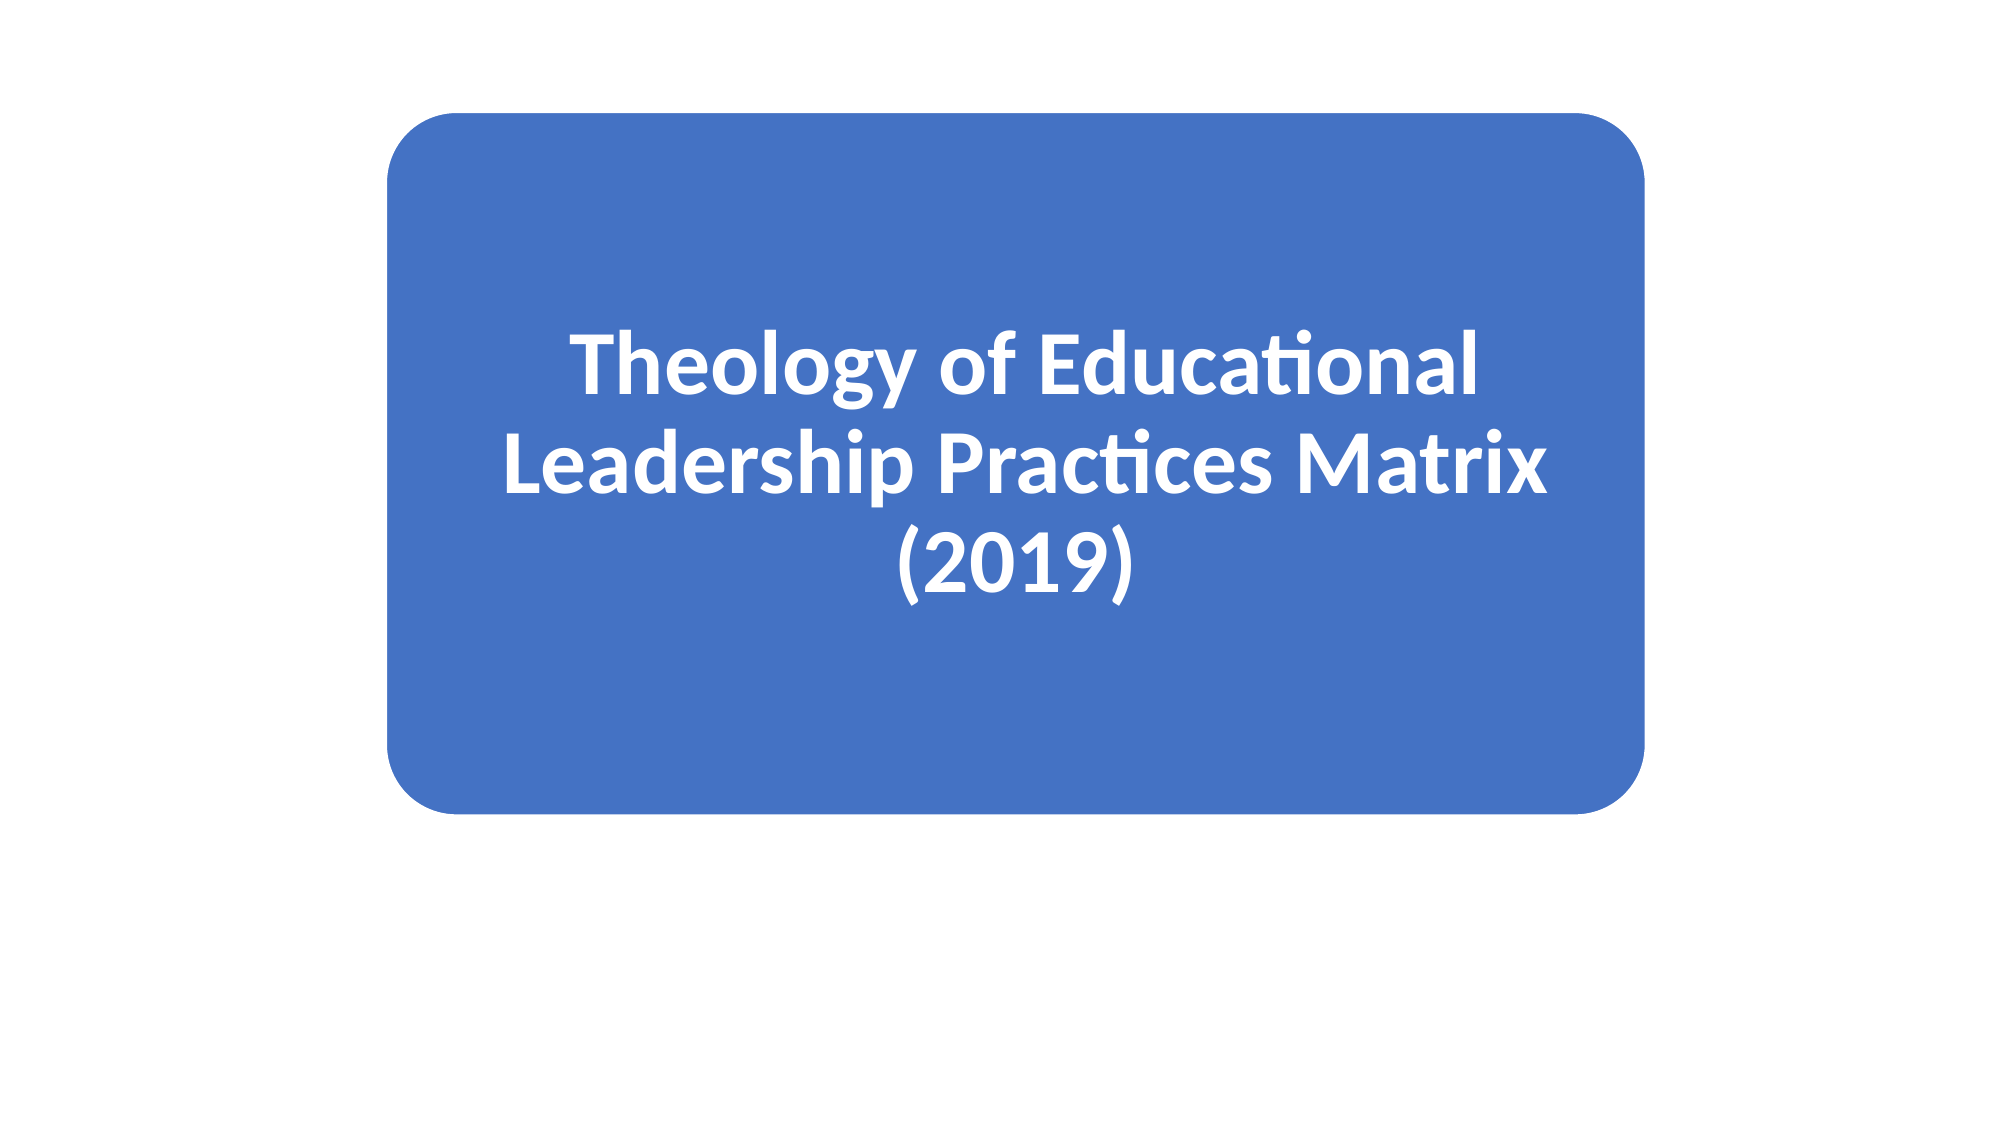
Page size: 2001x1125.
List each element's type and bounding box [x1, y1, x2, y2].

text_box [386, 111, 1646, 900]
